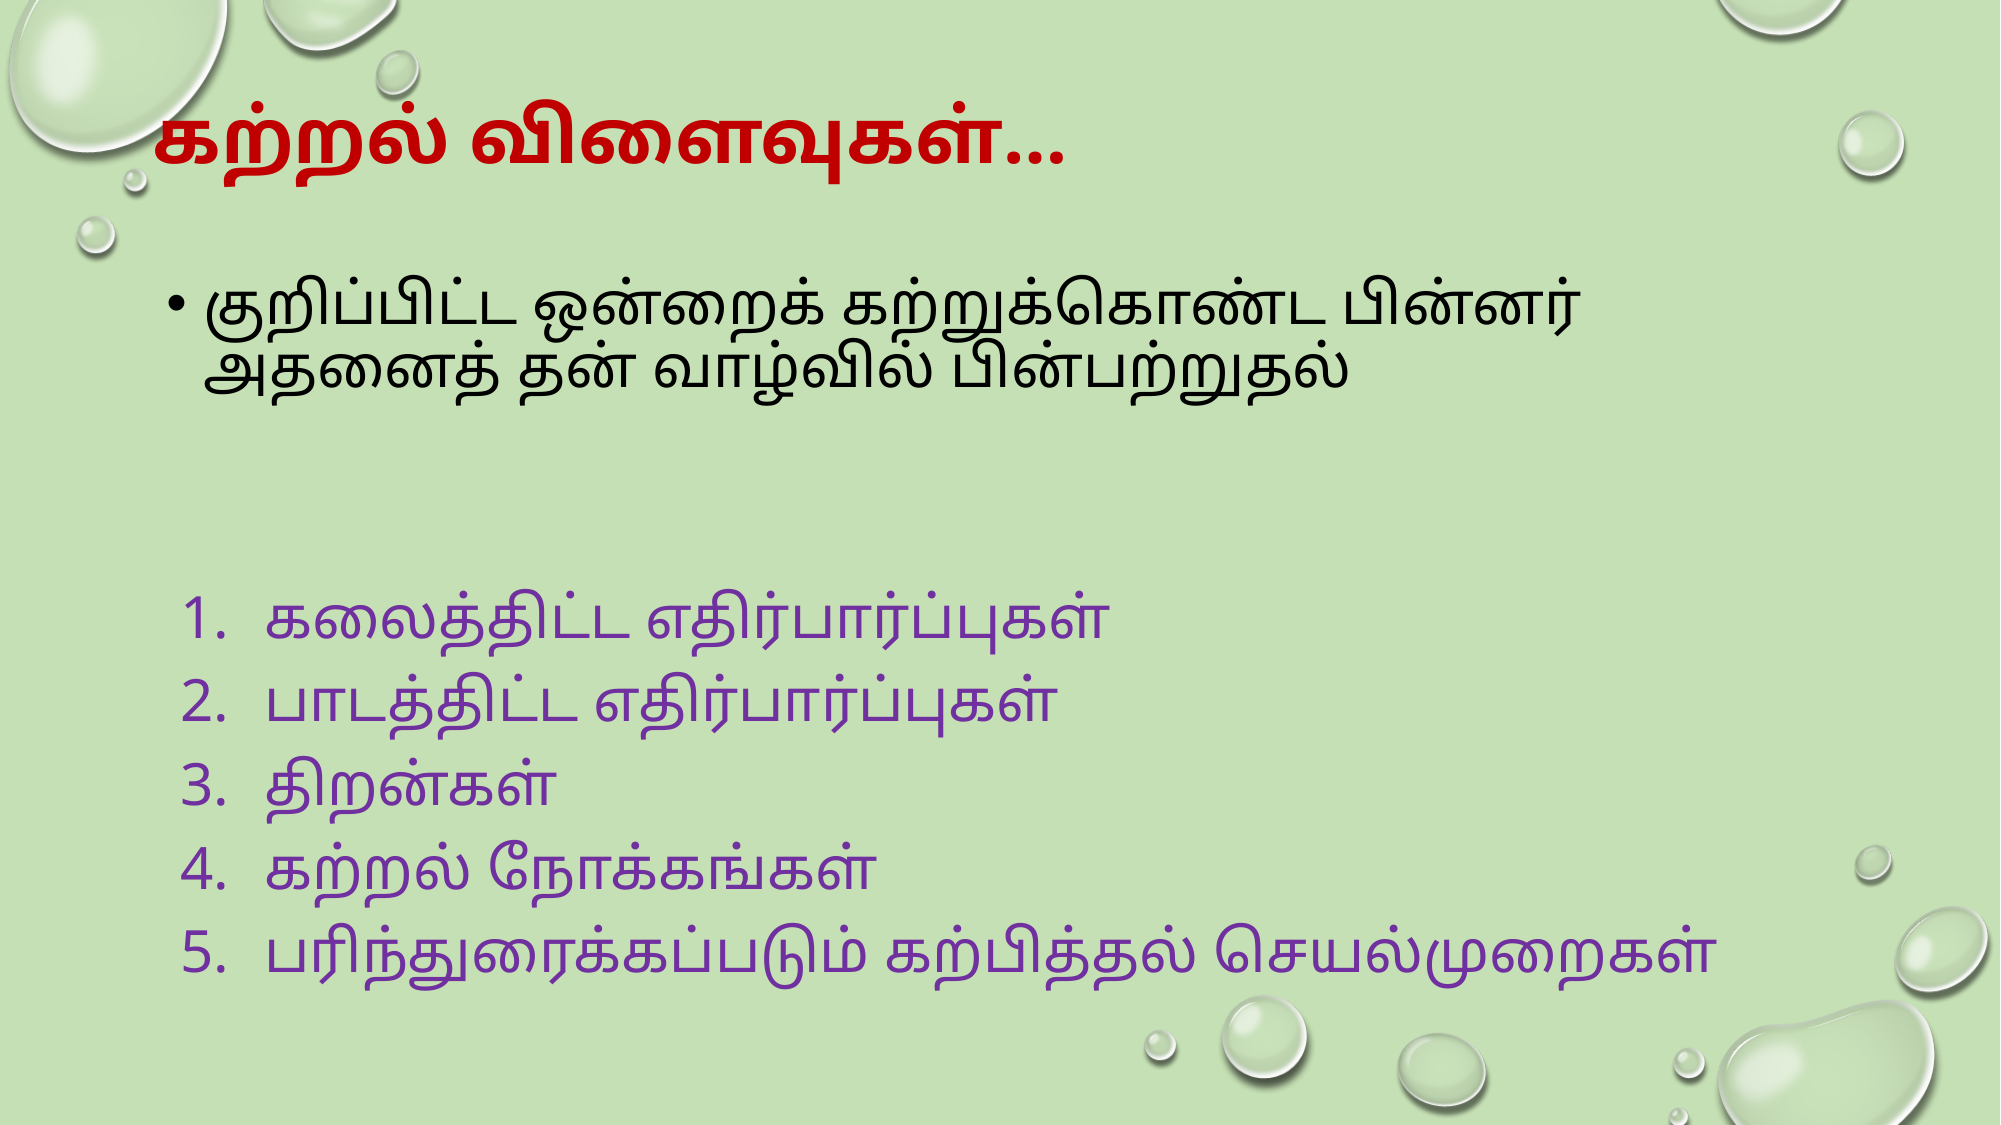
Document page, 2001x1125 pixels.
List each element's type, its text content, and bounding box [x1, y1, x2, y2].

title கற்றல் விளைவுகள்… [137, 55, 1863, 224]
list குறிப்பிட்ட ஒன்றைக் கற்றுக்கொண்ட பின்னர் அதனைத் தன் வாழ்வில் பின்பற்றுதல் கலைத்திட்ட எதிர்பார்ப்புகள் பாடத்திட்ட எதிர்பார்ப்புகள் திறன்கள் கற்றல் நோக்கங்கள் பரிந்துரைக்கப்படும் கற்பித்தல் செயல்முறைகள் [151, 266, 1852, 1020]
picture [0, 0, 2000, 1125]
